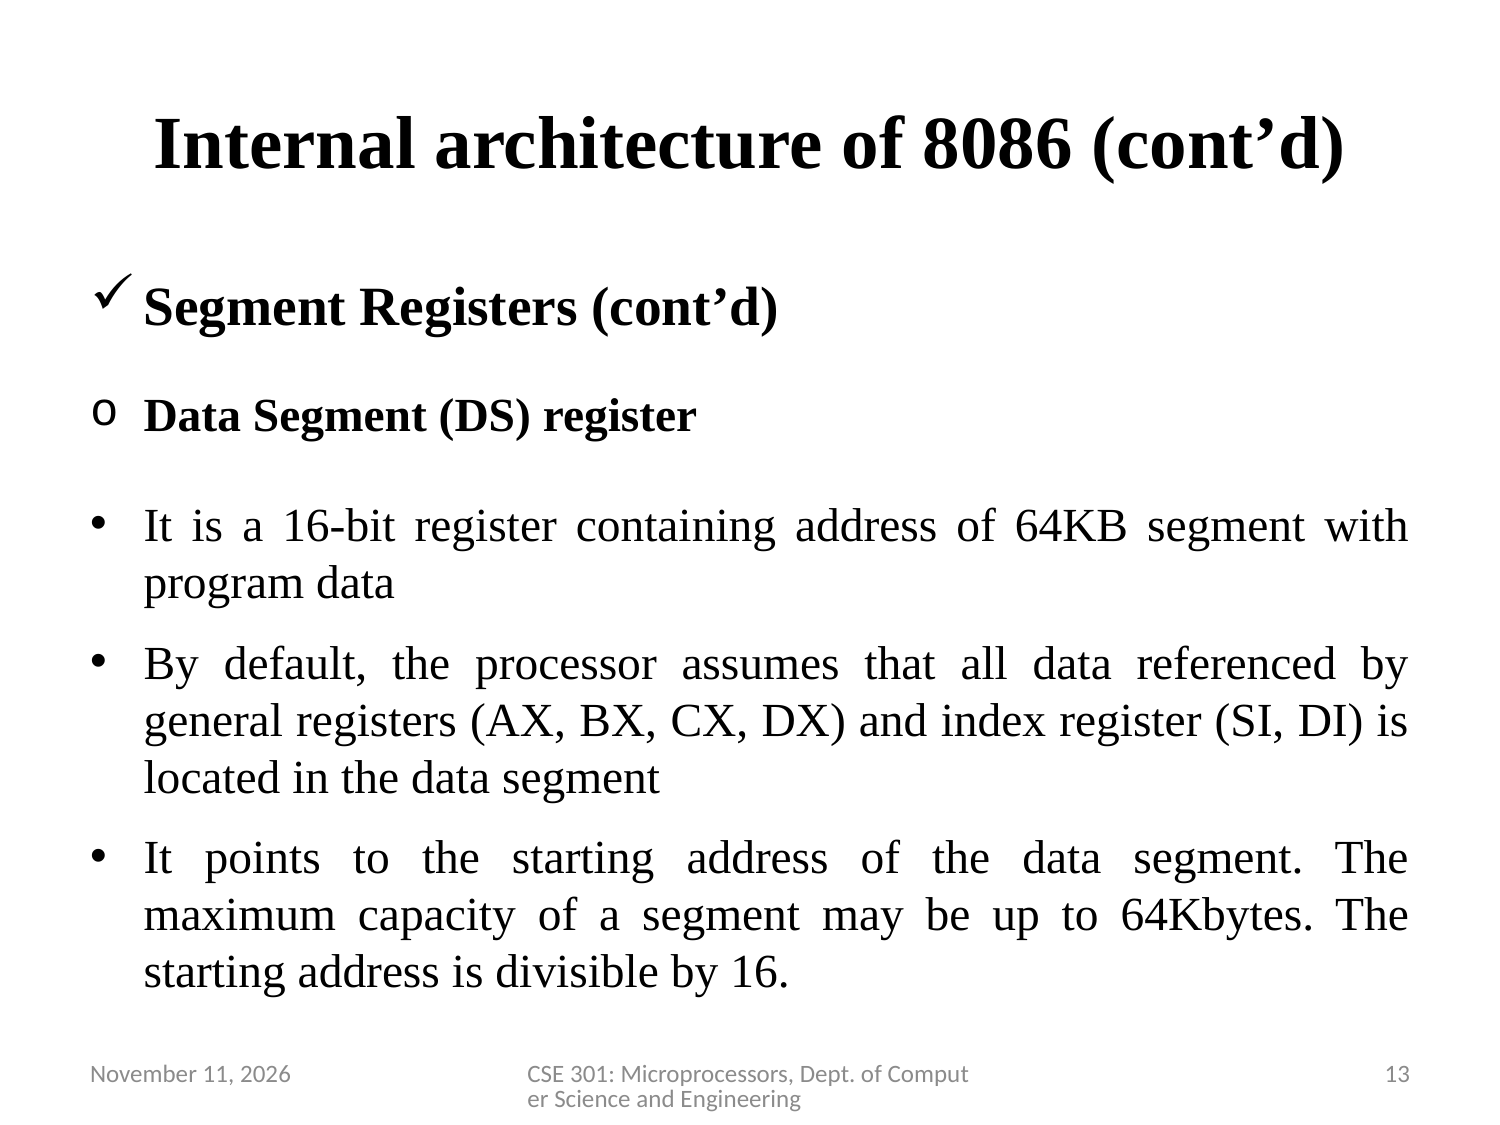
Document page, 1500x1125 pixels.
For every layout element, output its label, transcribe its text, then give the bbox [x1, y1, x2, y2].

slide_number 13 [1074, 1042, 1425, 1103]
footer CSE 301: Microprocessors, Dept. of Computer Science and Engineering [512, 1042, 988, 1103]
title Internal architecture of 8086 (cont’d) [75, 45, 1425, 233]
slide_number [75, 1042, 425, 1103]
list Segment Registers (cont’d) Data Segment (DS) register It is a 16-bit register containing address of 64KB segment with program data By default, the processor assumes that all data referenced by general registers (AX, BX, CX, DX) and index register (SI, DI) is located in the data segment It points to the starting address of the data segment. The maximum capacity of a segment may be up to 64Kbytes. The starting address is divisible by 16. [75, 262, 1425, 1005]
